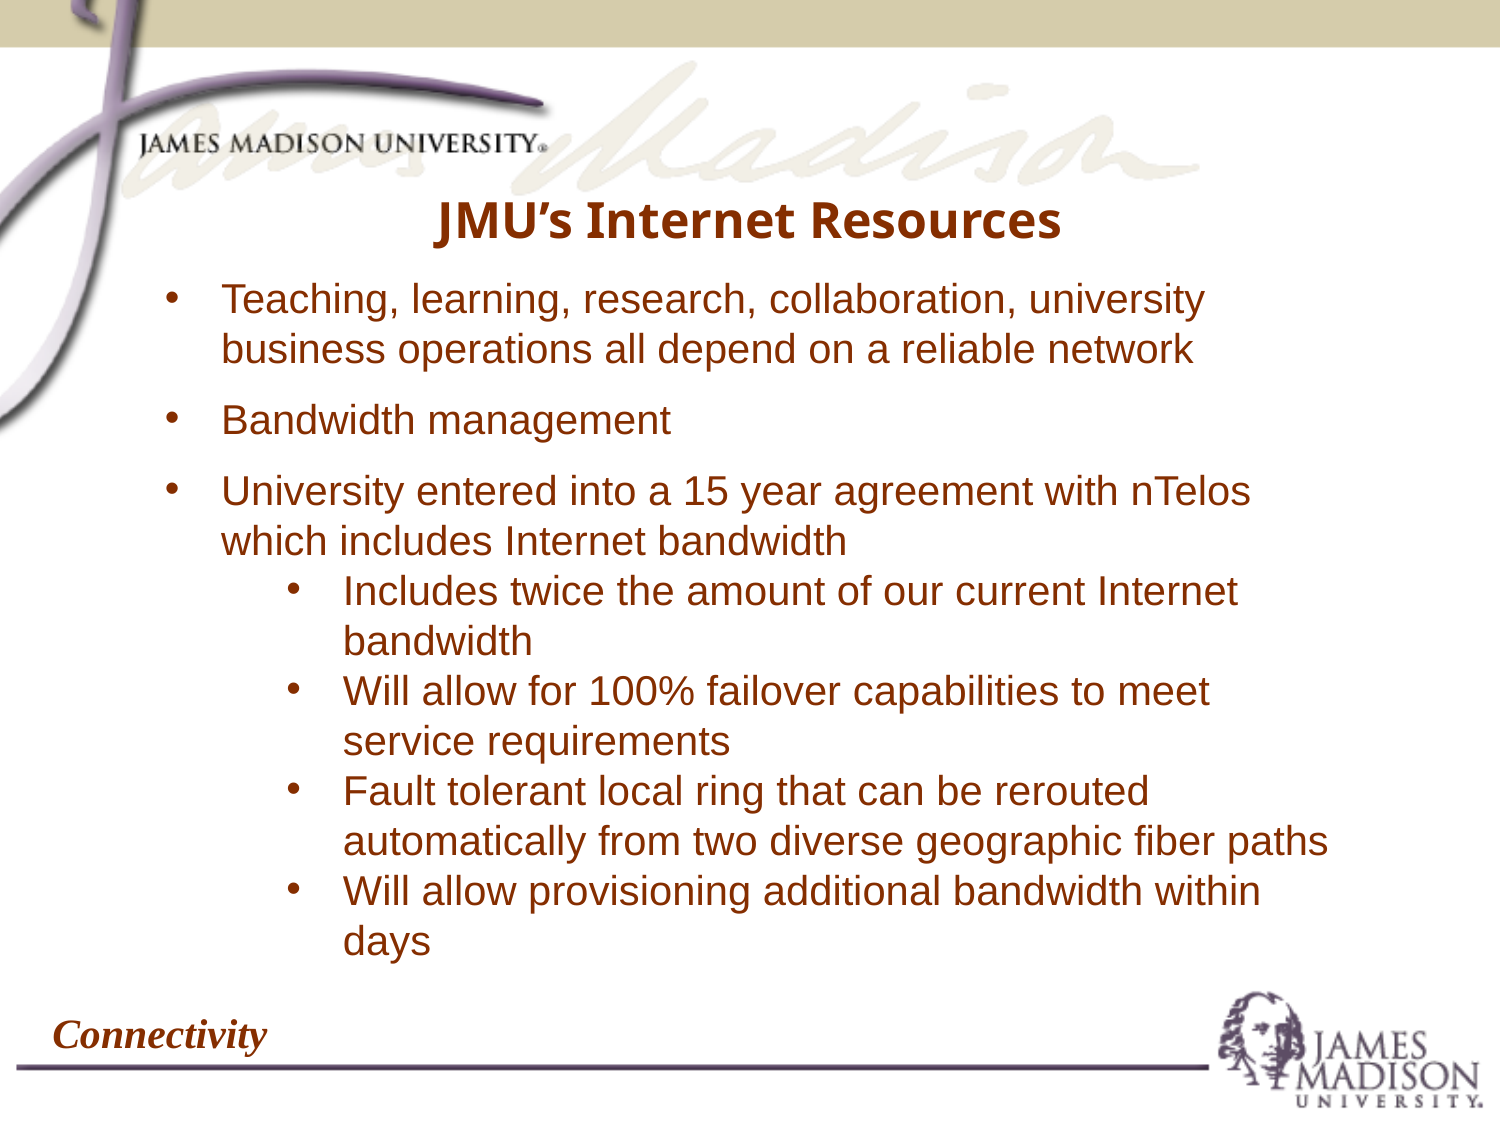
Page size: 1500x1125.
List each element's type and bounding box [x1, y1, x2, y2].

list [0, 0, 1500, 1125]
